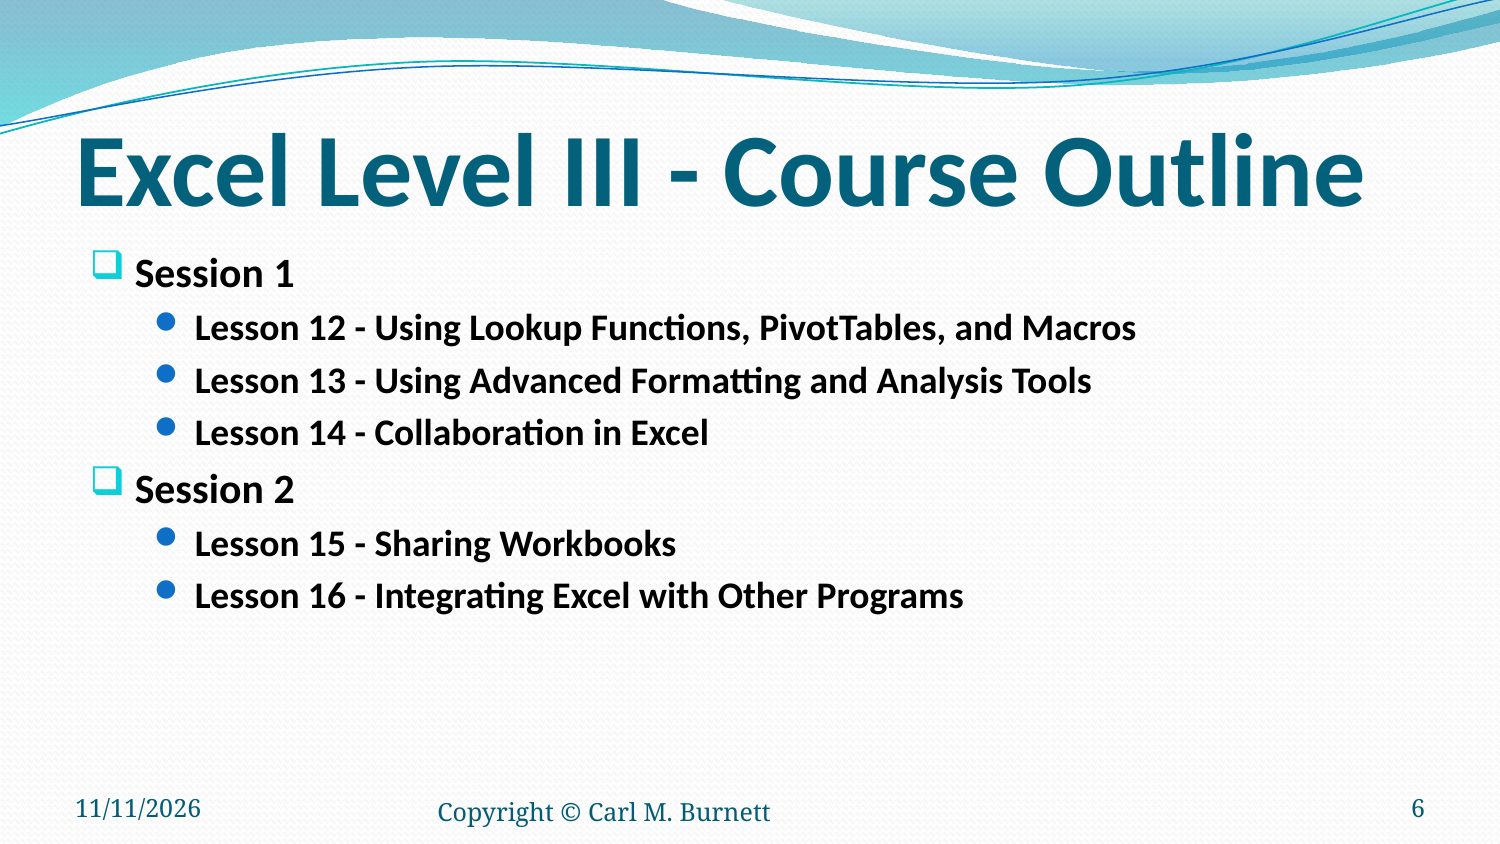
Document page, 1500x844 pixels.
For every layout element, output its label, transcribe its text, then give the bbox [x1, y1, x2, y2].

list Session 1 Lesson 12 - Using Lookup Functions, PivotTables, and Macros Lesson 13 - Using Advanced Formatting and Analysis Tools Lesson 14 - Collaboration in Excel Session 2 Lesson 15 - Sharing Workbooks Lesson 16 - Integrating Excel with Other Programs [75, 238, 1425, 779]
slide_number 6 [1299, 782, 1425, 827]
title Excel Level III - Course Outline [75, 86, 1425, 228]
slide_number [75, 782, 425, 827]
footer Copyright © Carl M. Burnett [437, 782, 988, 827]
